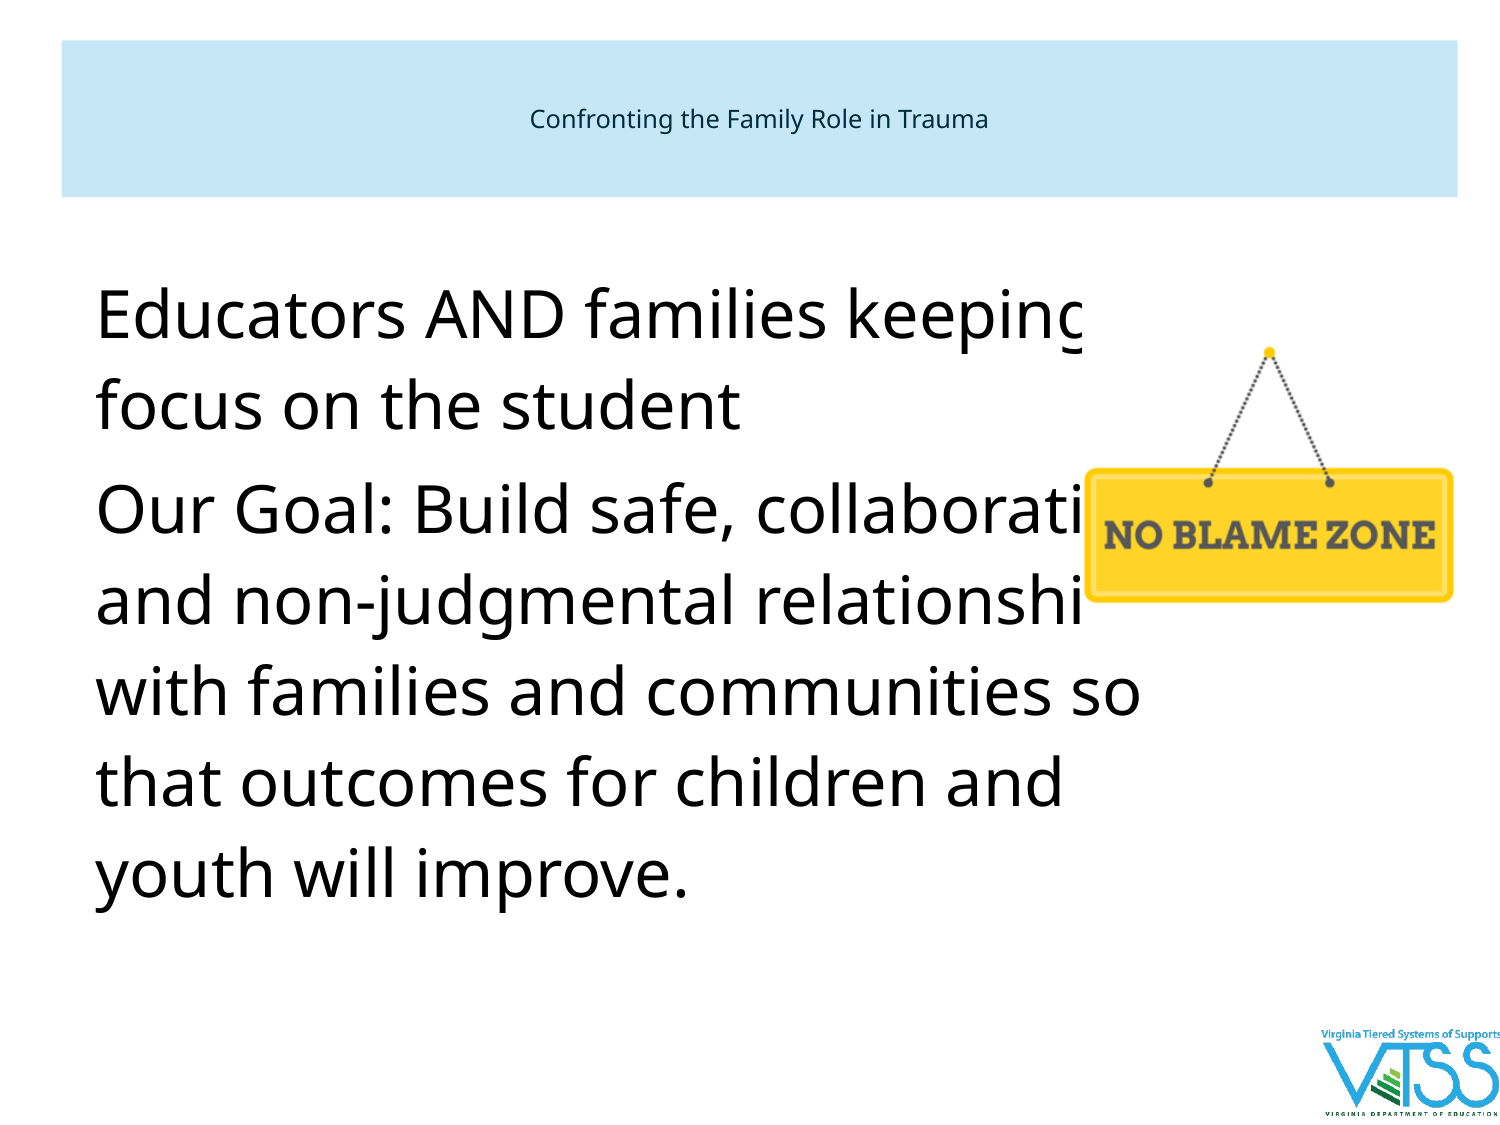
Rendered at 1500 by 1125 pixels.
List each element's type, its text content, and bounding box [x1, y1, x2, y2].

picture [1321, 1029, 1500, 1116]
list Educators AND families keeping focus on the student Our Goal: Build safe, collaborative and non-judgmental relationships with families and communities so that outcomes for children and youth will improve. [61, 252, 1198, 825]
title Confronting the Family Role in Trauma [61, 40, 1458, 198]
picture [1082, 288, 1458, 665]
